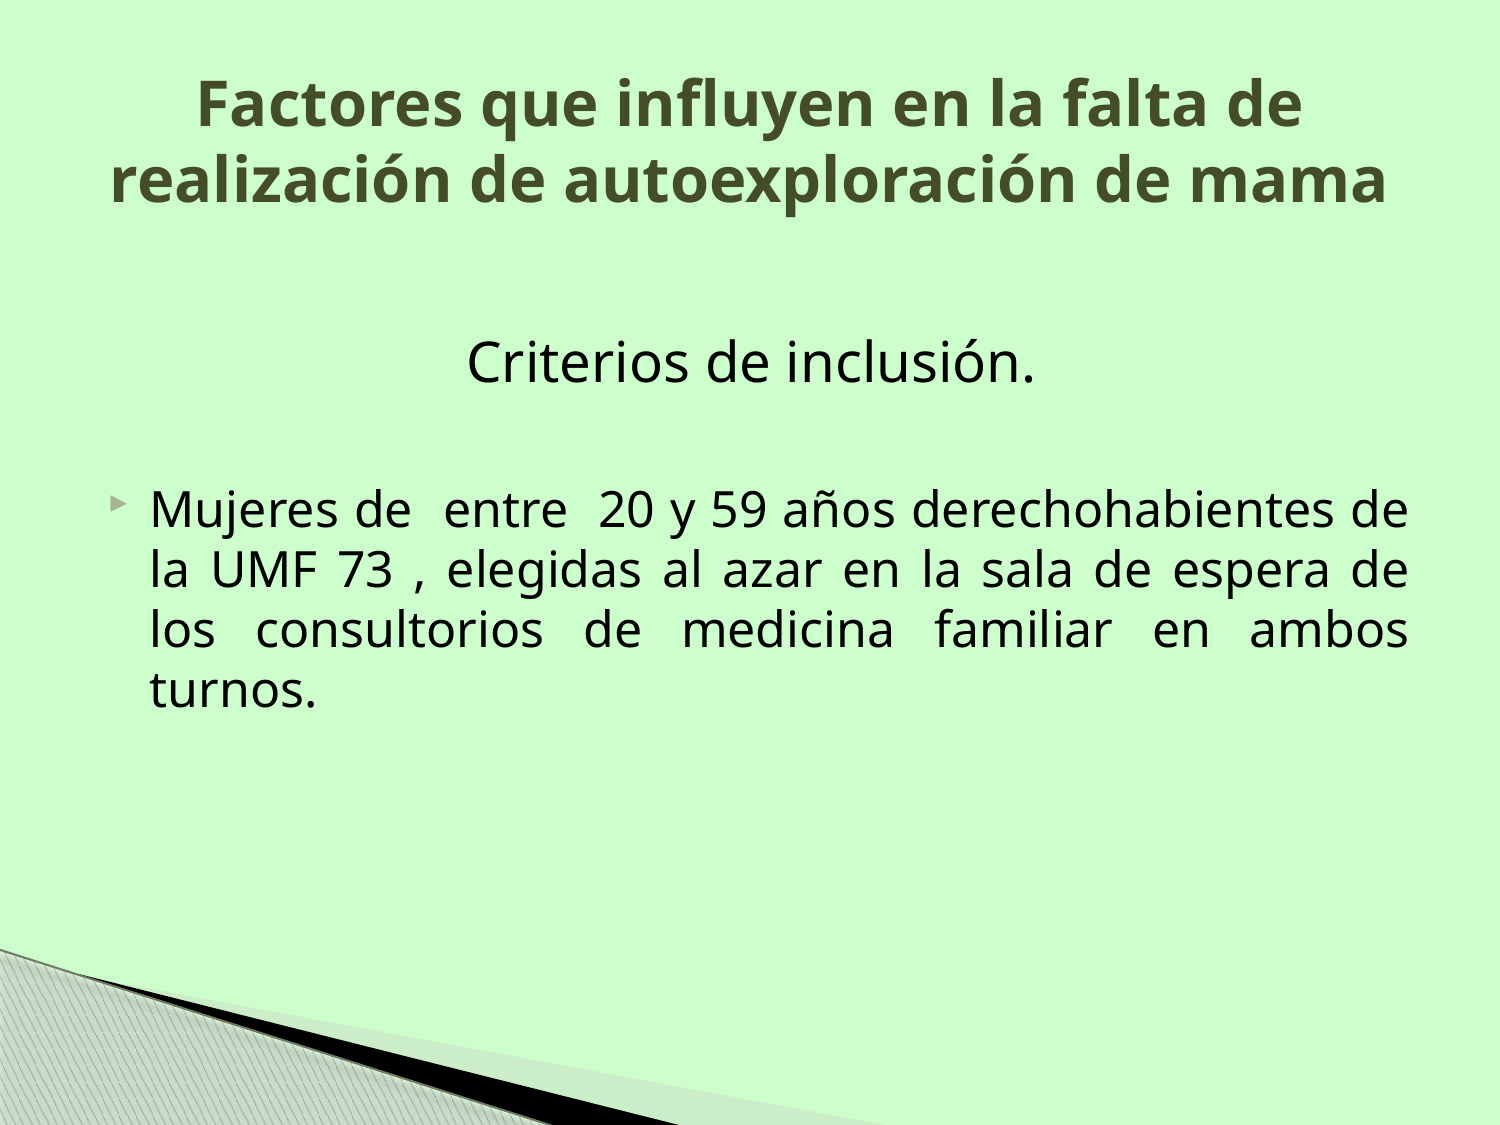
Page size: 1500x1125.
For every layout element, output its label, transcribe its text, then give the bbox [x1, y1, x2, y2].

list Criterios de inclusión. Mujeres de entre 20 y 59 años derechohabientes de la UMF 73 , elegidas al azar en la sala de espera de los consultorios de medicina familiar en ambos turnos. [75, 243, 1425, 986]
title Factores que influyen en la falta de realización de autoexploración de mama [75, 45, 1425, 233]
